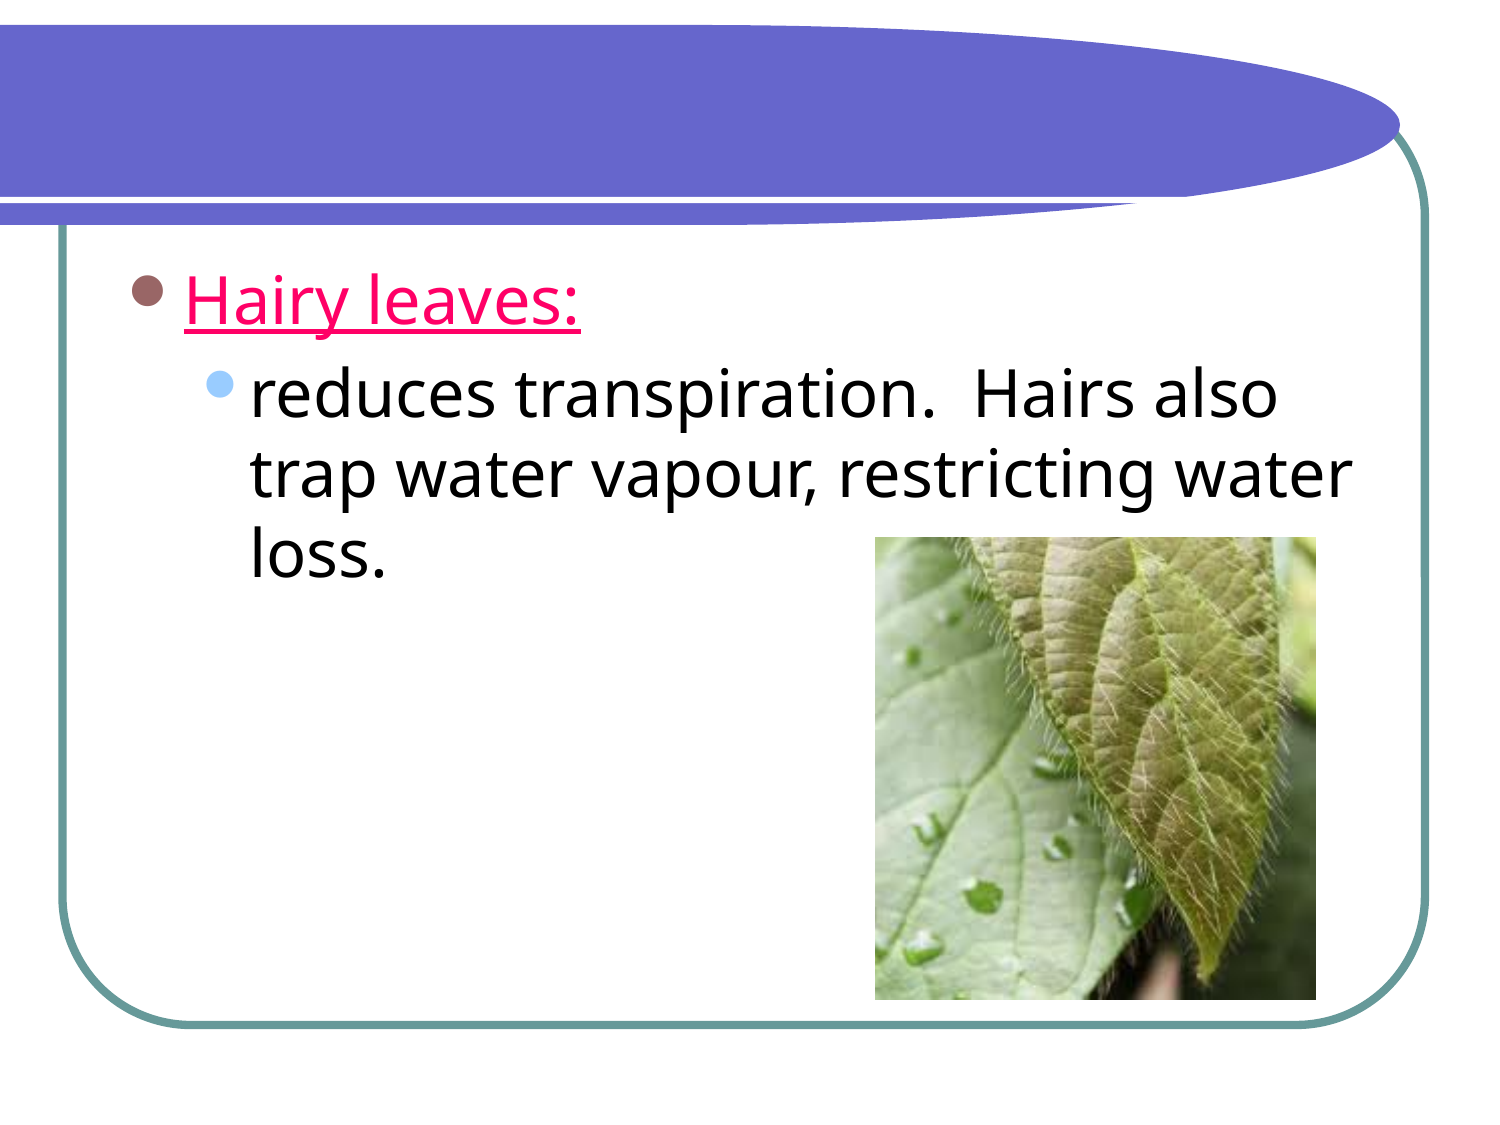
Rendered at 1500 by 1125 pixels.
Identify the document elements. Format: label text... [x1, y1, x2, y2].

picture [874, 537, 1316, 1001]
list Hairy leaves: reduces transpiration. Hairs also trap water vapour, restricting water loss. [112, 249, 1413, 888]
